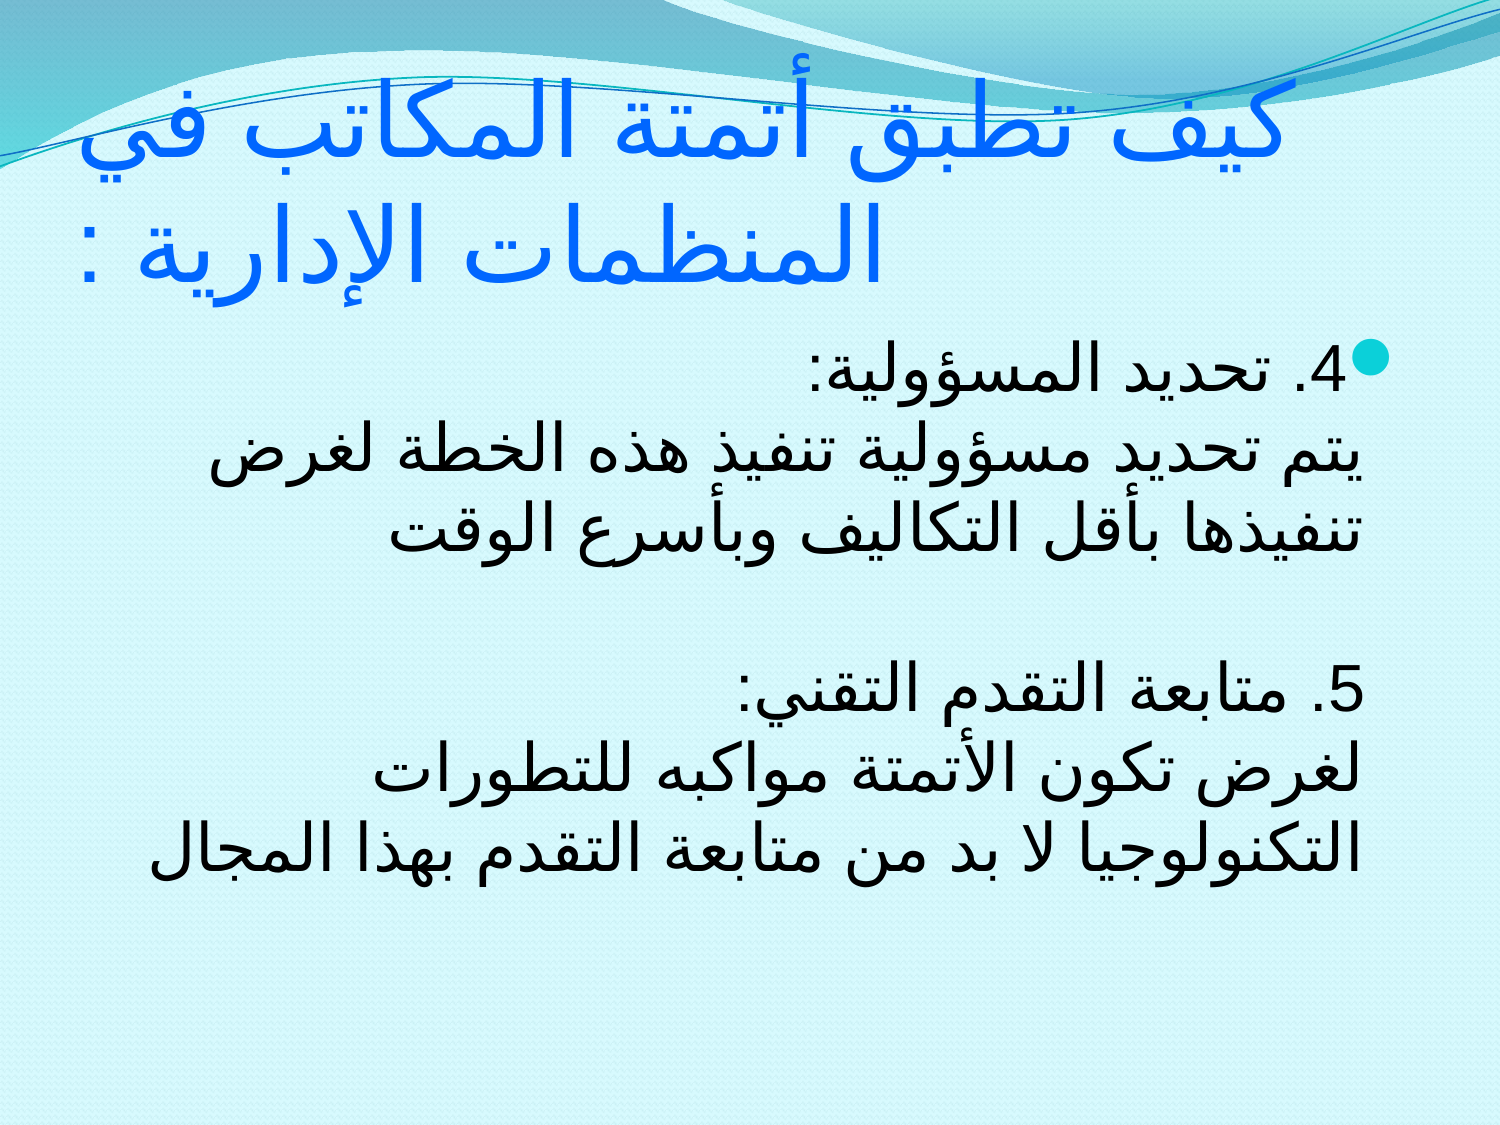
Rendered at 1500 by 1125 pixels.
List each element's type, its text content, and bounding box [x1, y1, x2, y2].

list 4. تحديد المسؤولية: يتم تحديد مسؤولية تنفيذ هذه الخطة لغرض تنفيذها بأقل التكاليف وبأسرع الوقت 5. متابعة التقدم التقني: لغرض تكون الأتمتة مواكبه للتطورات التكنولوجيا لا بد من متابعة التقدم بهذا المجال [75, 317, 1425, 1038]
title كيف تطبق أتمتة المكاتب في المنظمات الإدارية : [75, 115, 1425, 303]
